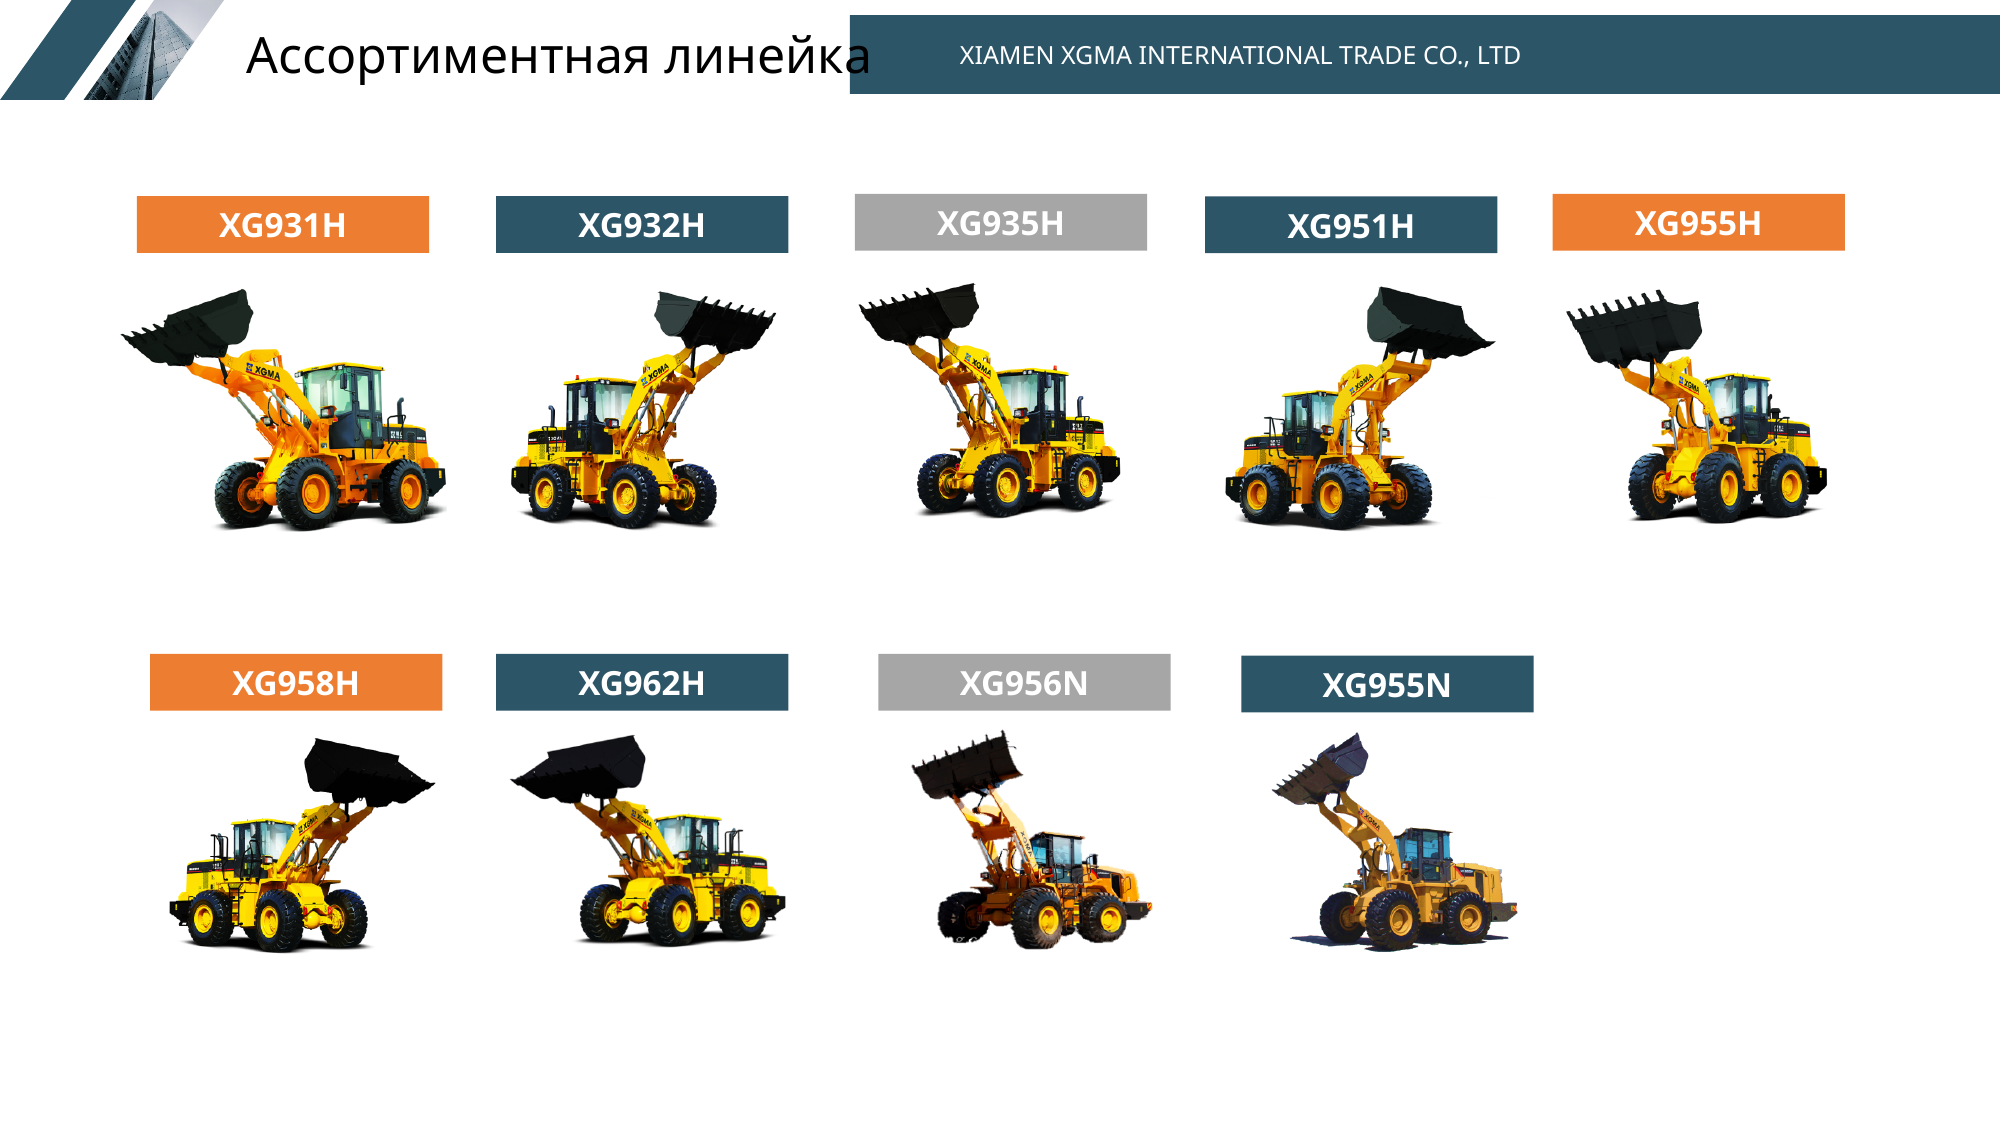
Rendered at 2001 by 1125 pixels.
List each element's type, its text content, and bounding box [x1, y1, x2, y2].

text_box XG958H [150, 653, 443, 711]
text_box XG931H [136, 196, 430, 253]
text_box XG955N [1241, 655, 1534, 713]
picture [120, 288, 447, 532]
picture [878, 723, 1169, 959]
text_box XG956N [878, 653, 1171, 711]
picture [1255, 705, 1520, 976]
picture [508, 288, 777, 532]
text_box XG935H [854, 193, 1148, 251]
picture [496, 733, 796, 948]
text_box XG955H [1552, 193, 1845, 251]
text_box XG951H [1205, 196, 1498, 254]
picture [854, 281, 1123, 519]
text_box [0, 0, 900, 100]
picture [1558, 287, 1840, 528]
picture [152, 722, 443, 967]
picture [1195, 283, 1499, 532]
text_box XG932H [496, 196, 789, 253]
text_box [900, 15, 2000, 94]
text_box XG962H [496, 653, 789, 711]
